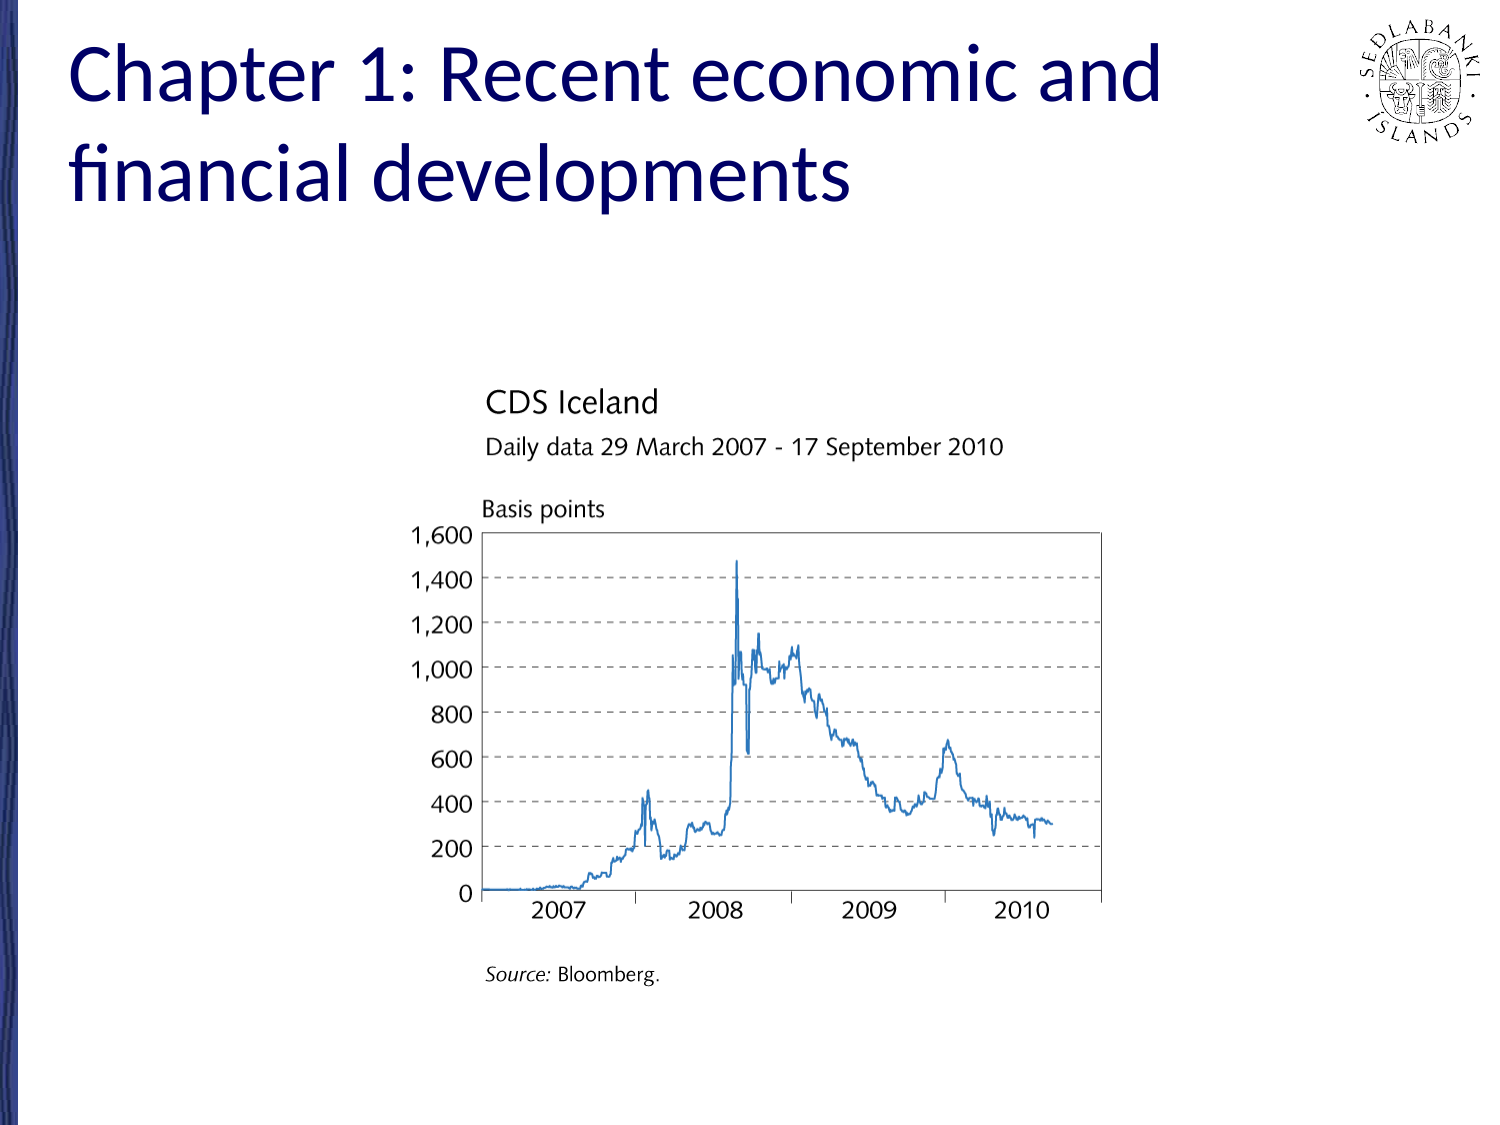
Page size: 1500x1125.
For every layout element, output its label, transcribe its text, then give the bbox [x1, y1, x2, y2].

picture [0, 0, 18, 1125]
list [409, 339, 1103, 987]
picture [1357, 18, 1482, 149]
title Chapter 1: Recent economic and financial developments [52, 10, 1353, 209]
